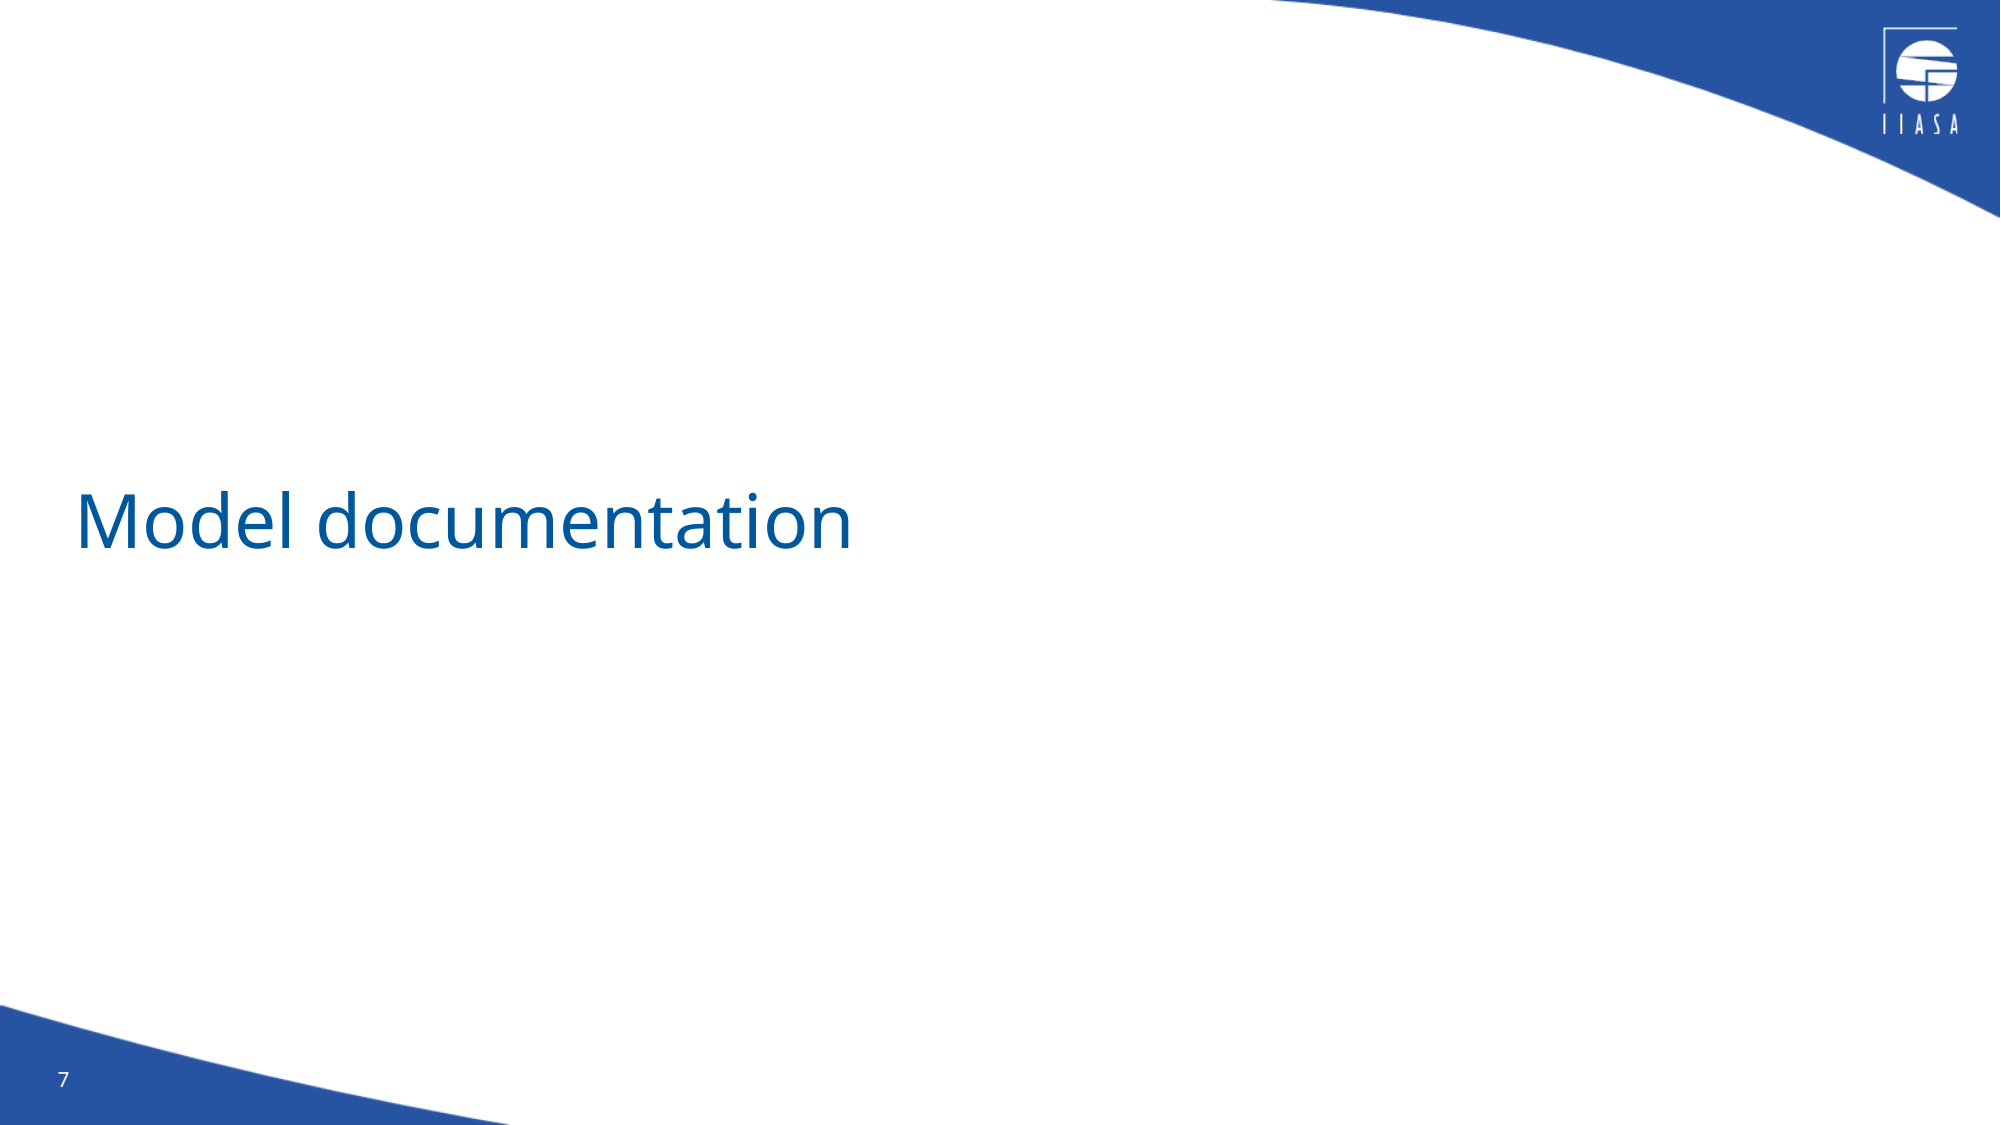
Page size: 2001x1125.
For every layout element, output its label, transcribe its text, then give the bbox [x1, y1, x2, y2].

title Model documentation [59, 415, 1785, 633]
picture [0, 0, 2000, 1125]
slide_number 7 [42, 1042, 493, 1102]
